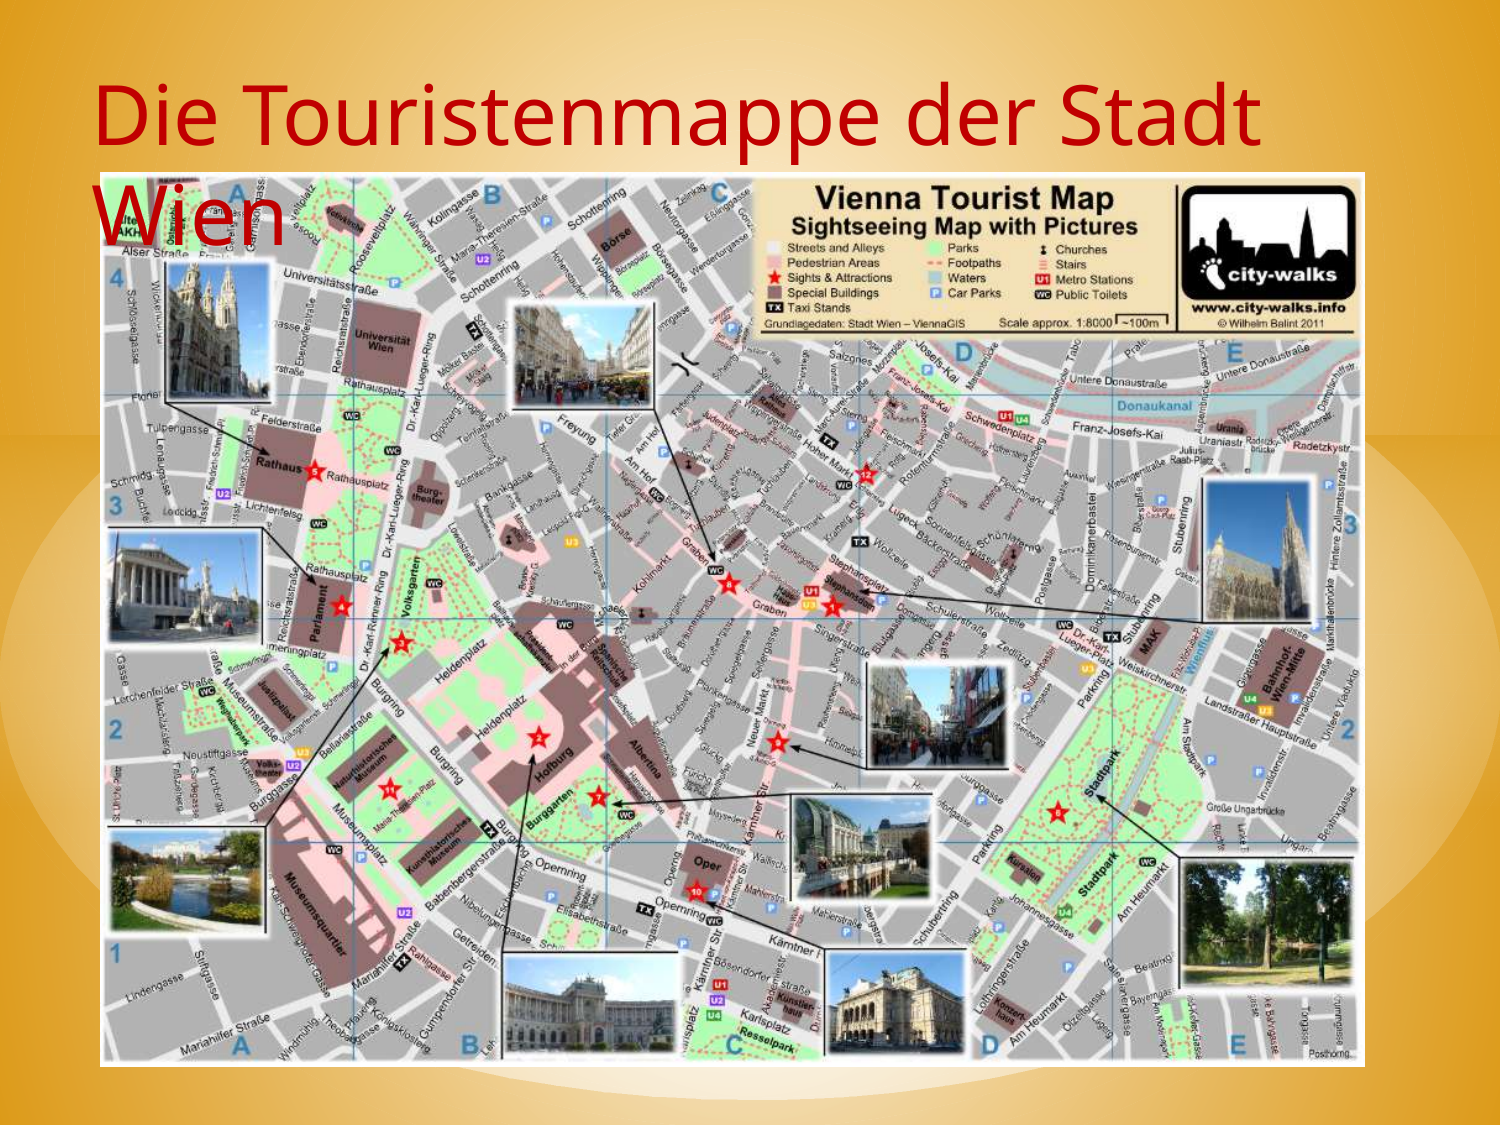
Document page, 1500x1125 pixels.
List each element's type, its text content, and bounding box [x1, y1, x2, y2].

picture [100, 172, 1365, 1067]
text_box Die Touristenmappe der Stadt Wien [76, 54, 1436, 270]
